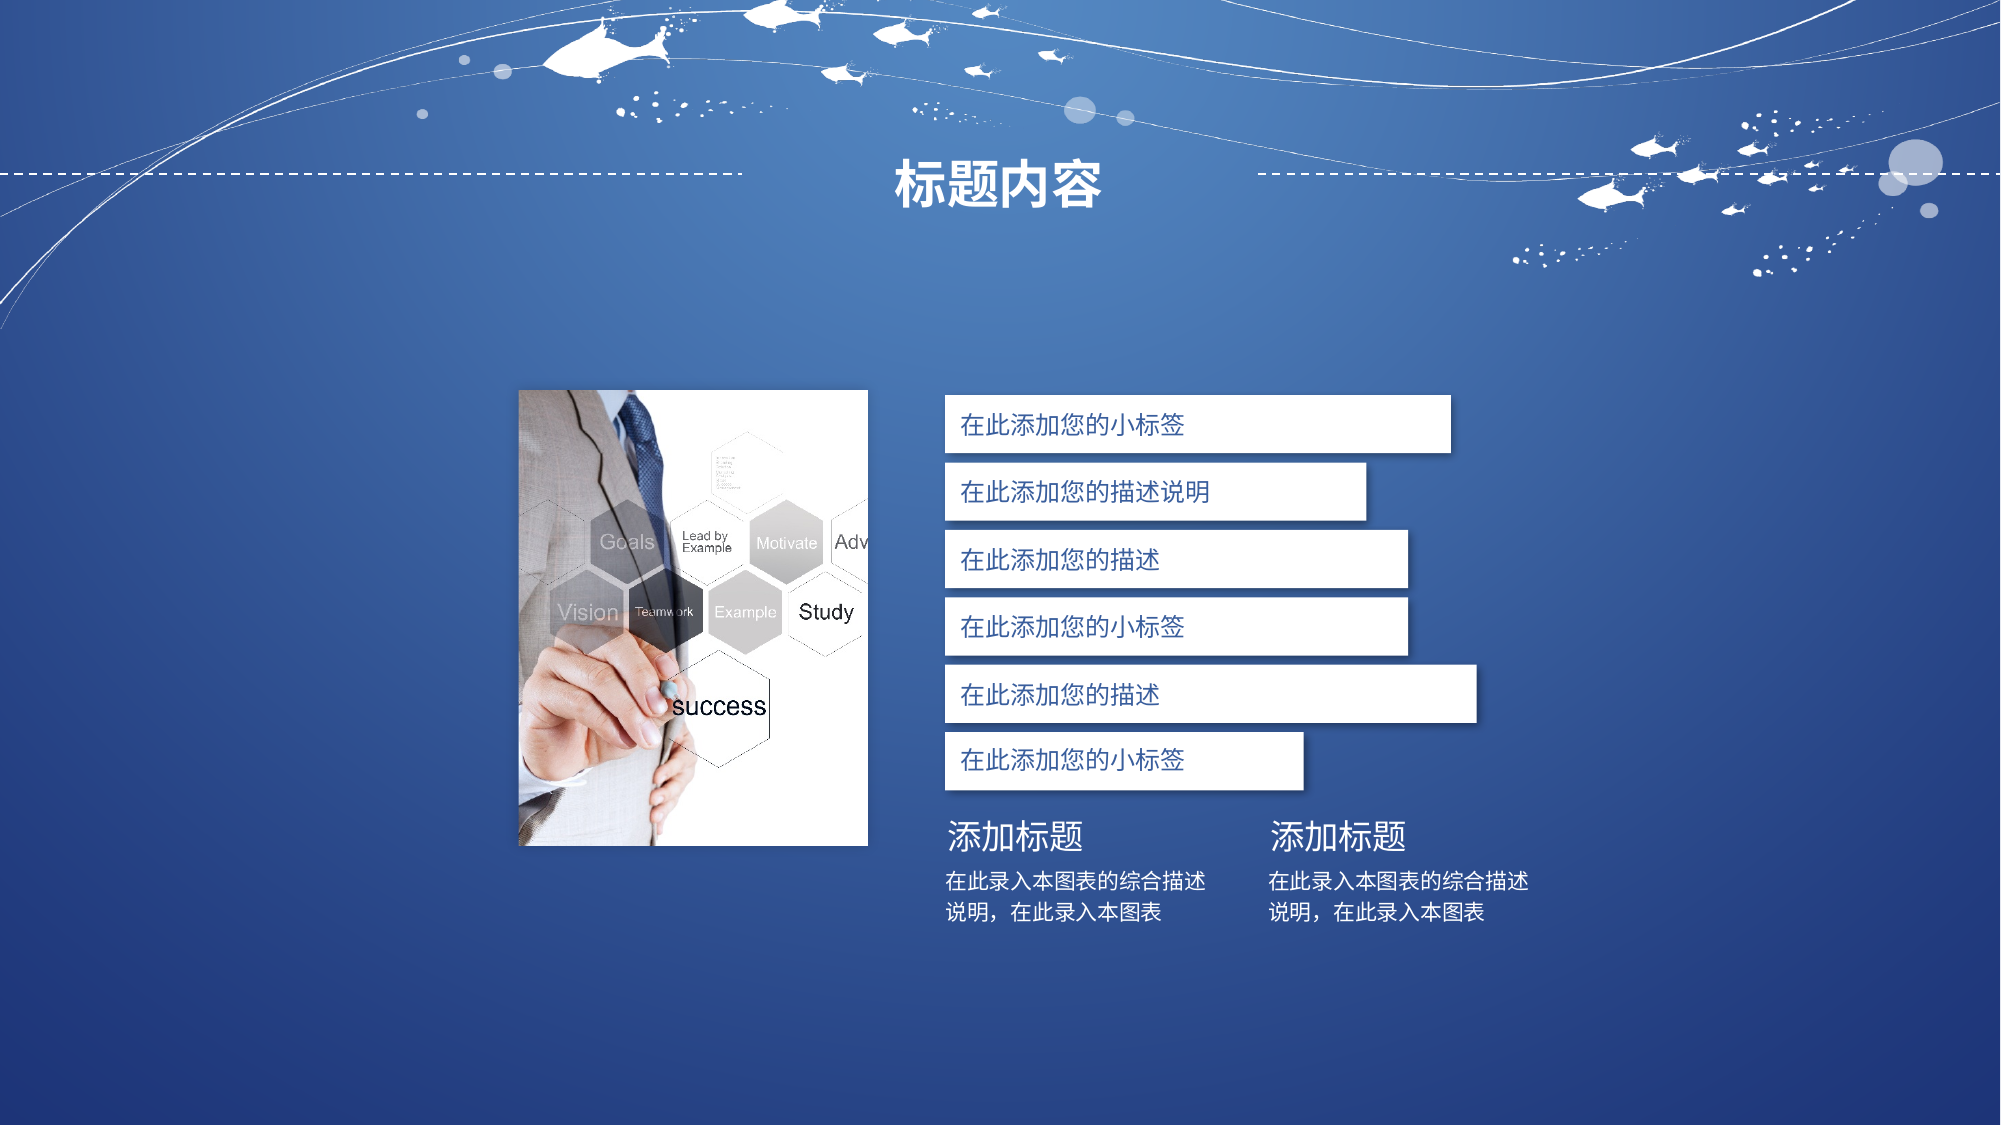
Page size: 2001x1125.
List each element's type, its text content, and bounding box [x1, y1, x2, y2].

text_box 添加标题 [1258, 809, 1419, 856]
text_box [945, 664, 1477, 723]
text_box [945, 395, 1451, 454]
text_box [945, 462, 1367, 521]
text_box 在此添加您的描述说明 [951, 472, 1324, 512]
text_box 在此添加您的描述 [951, 540, 1342, 579]
text_box 添加标题 [935, 809, 1096, 856]
text_box 在此录入本图表的综合描述说明，在此录入本图表 [1257, 856, 1562, 931]
text_box 在此添加您的小标签 [951, 607, 1370, 647]
text_box [518, 390, 868, 846]
text_box 在此录入本图表的综合描述说明，在此录入本图表 [934, 856, 1239, 931]
text_box [945, 732, 1304, 791]
text_box [945, 597, 1409, 656]
text_box 在此添加您的描述 [951, 675, 1421, 714]
text_box 在此添加您的小标签 [951, 405, 1334, 444]
text_box [945, 529, 1409, 589]
picture [0, 0, 2001, 1125]
text_box 在此添加您的小标签 [951, 740, 1252, 779]
